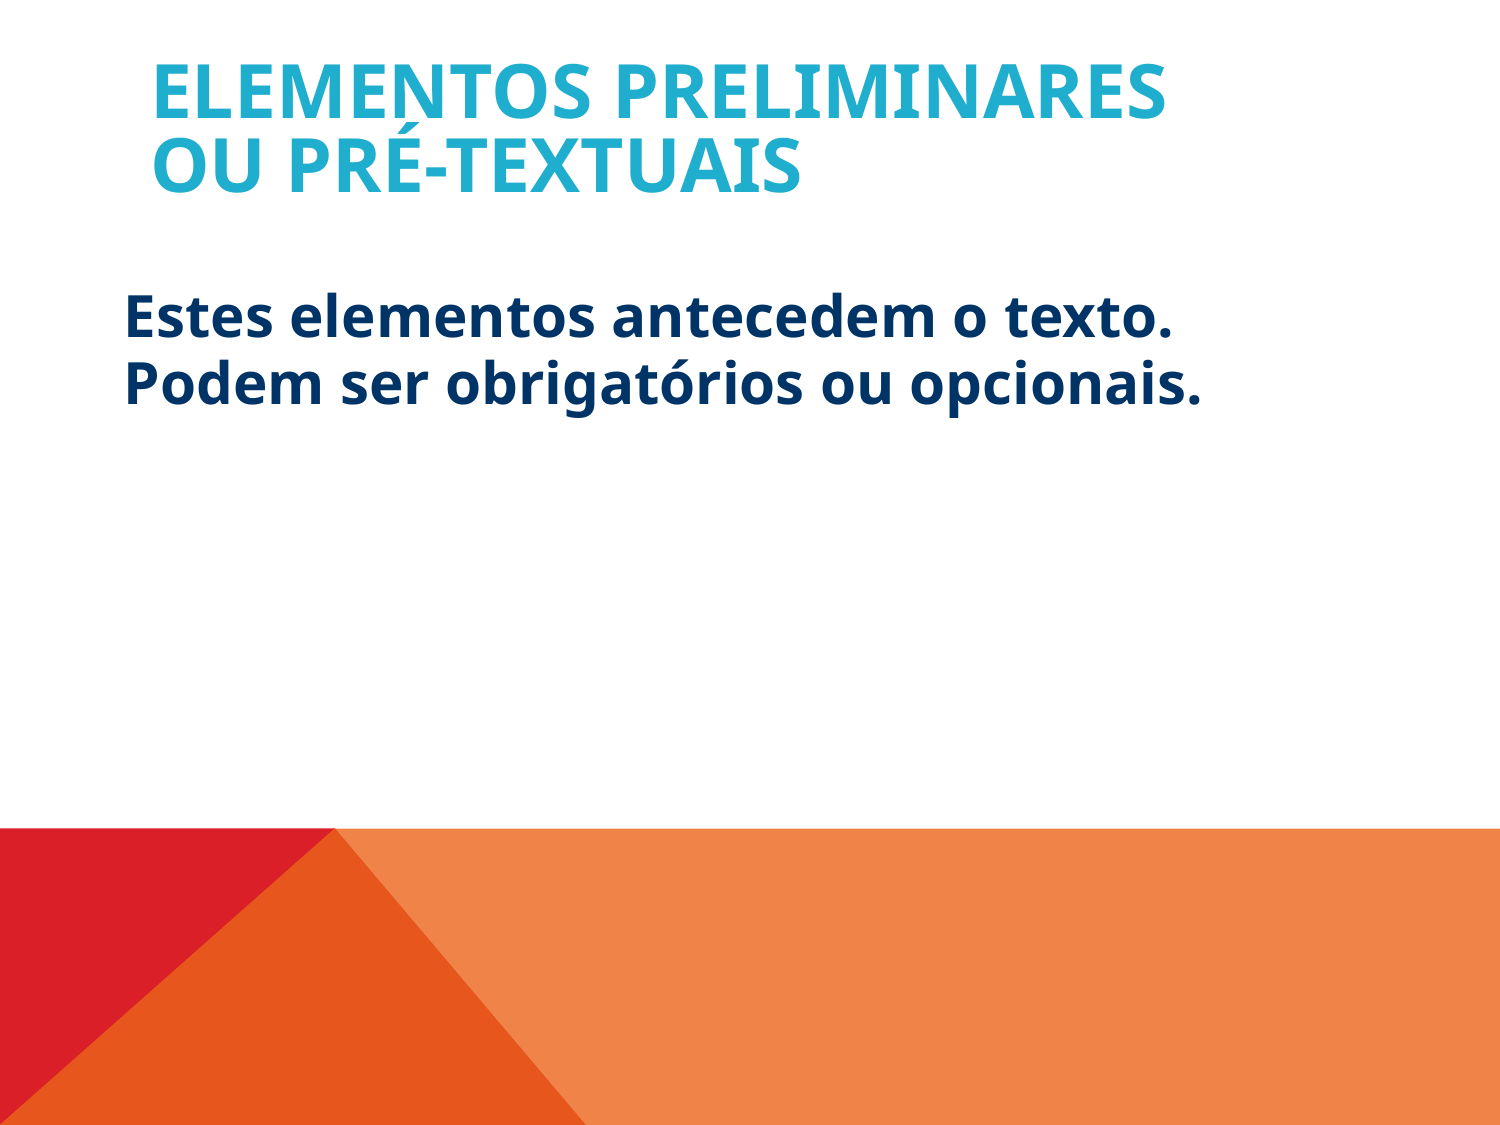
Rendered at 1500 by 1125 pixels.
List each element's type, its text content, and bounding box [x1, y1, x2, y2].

text_box Estes elementos antecedem o texto. Podem ser obrigatórios ou opcionais. [123, 282, 1341, 417]
title Elementos preliminares ou pré-textuais [135, 60, 1369, 209]
